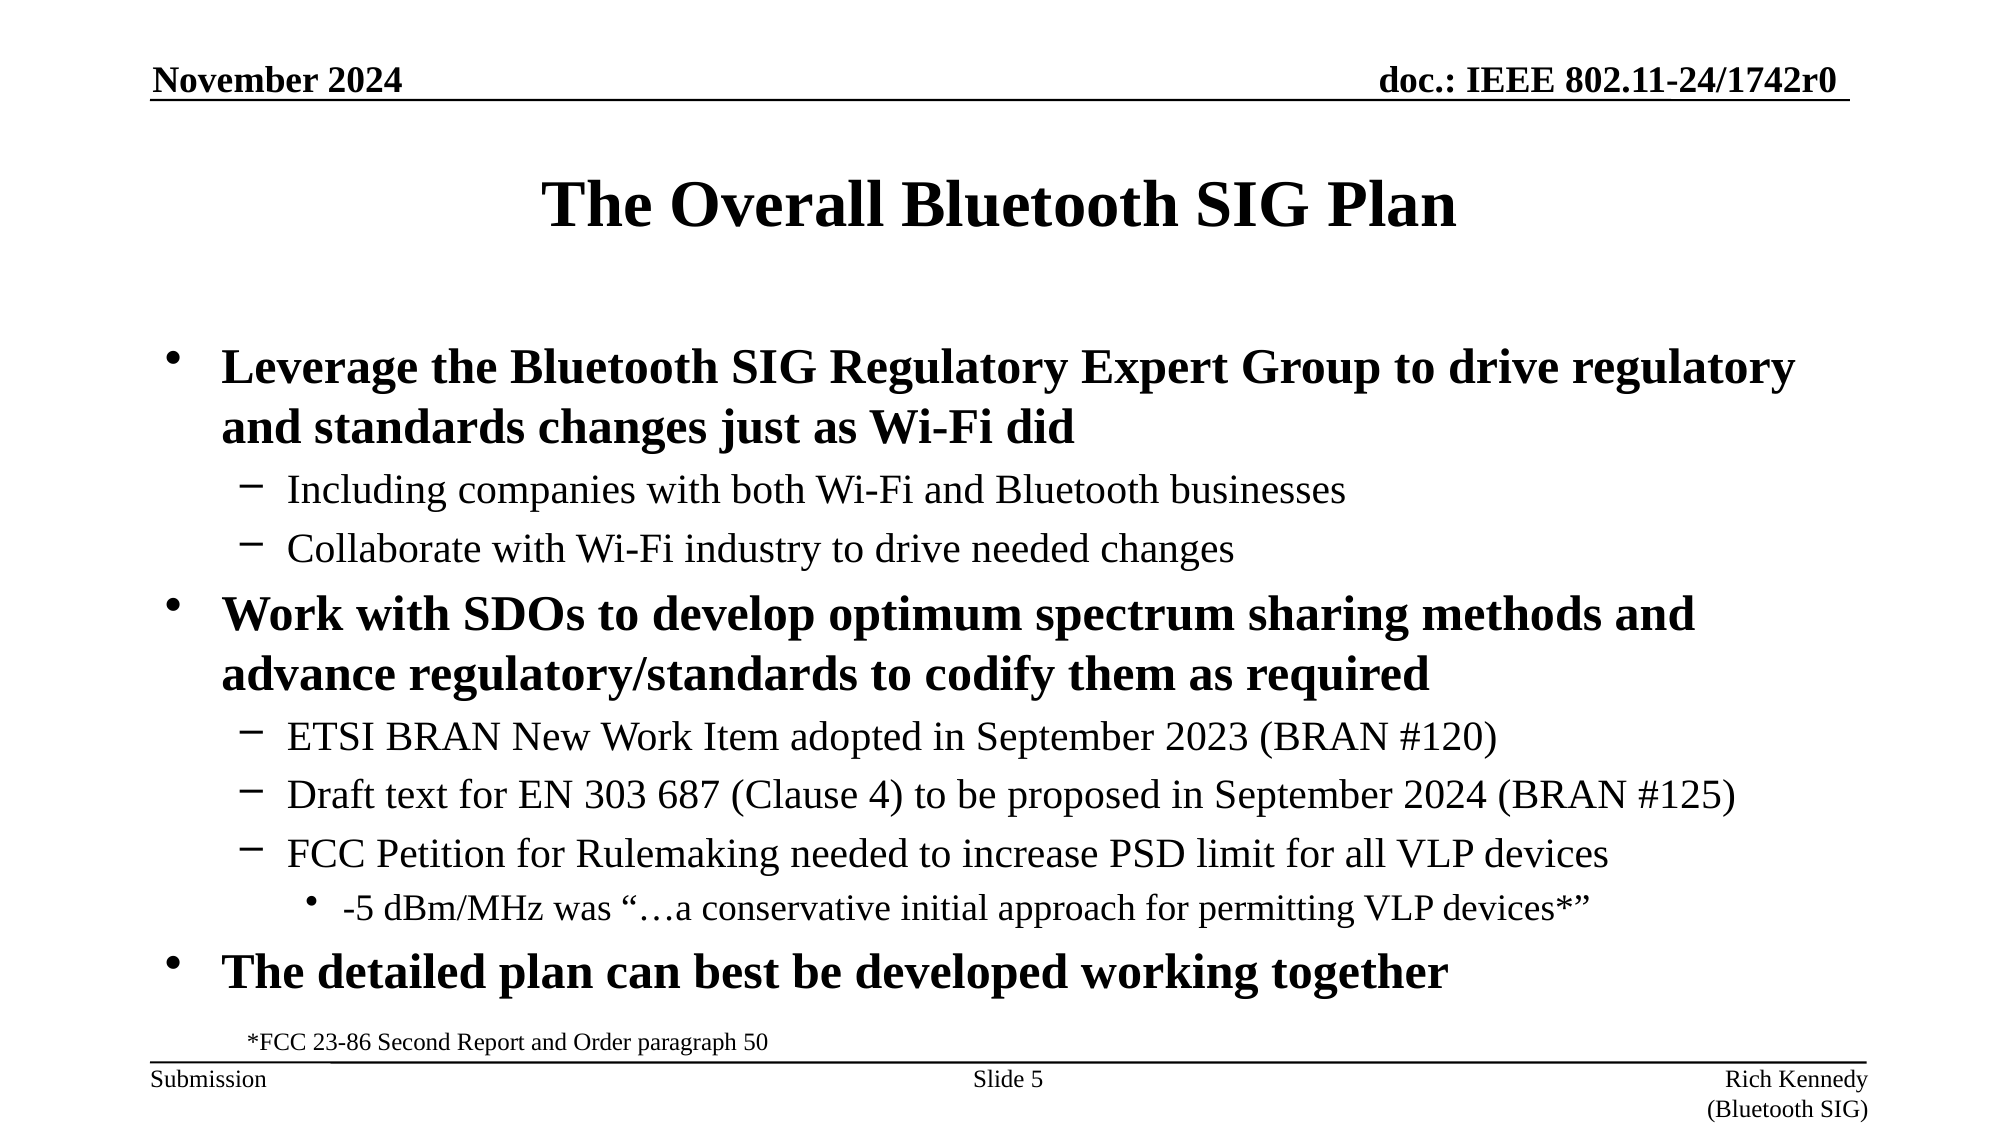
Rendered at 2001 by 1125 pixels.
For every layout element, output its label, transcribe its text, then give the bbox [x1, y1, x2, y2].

footer Rich Kennedy (Bluetooth SIG) [1621, 1061, 1870, 1093]
text_box *FCC 23-86 Second Report and Order paragraph 50 [232, 1018, 795, 1063]
slide_number Slide 5 [964, 1061, 1053, 1093]
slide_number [152, 54, 412, 101]
title The Overall Bluetooth SIG Plan [150, 112, 1850, 288]
list Leverage the Bluetooth SIG Regulatory Expert Group to drive regulatory and standards changes just as Wi-Fi did Including companies with both Wi-Fi and Bluetooth businesses Collaborate with Wi-Fi industry to drive needed changes Work with SDOs to develop optimum spectrum sharing methods and advance regulatory/standards to codify them as required ETSI BRAN New Work Item adopted in September 2023 (BRAN #120) Draft text for EN 303 687 (Clause 4) to be proposed in September 2024 (BRAN #125) FCC Petition for Rulemaking needed to increase PSD limit for all VLP devices -5 dBm/MHz was “…a conservative initial approach for permitting VLP devices*” The detailed plan can best be developed working together [149, 326, 1850, 1002]
